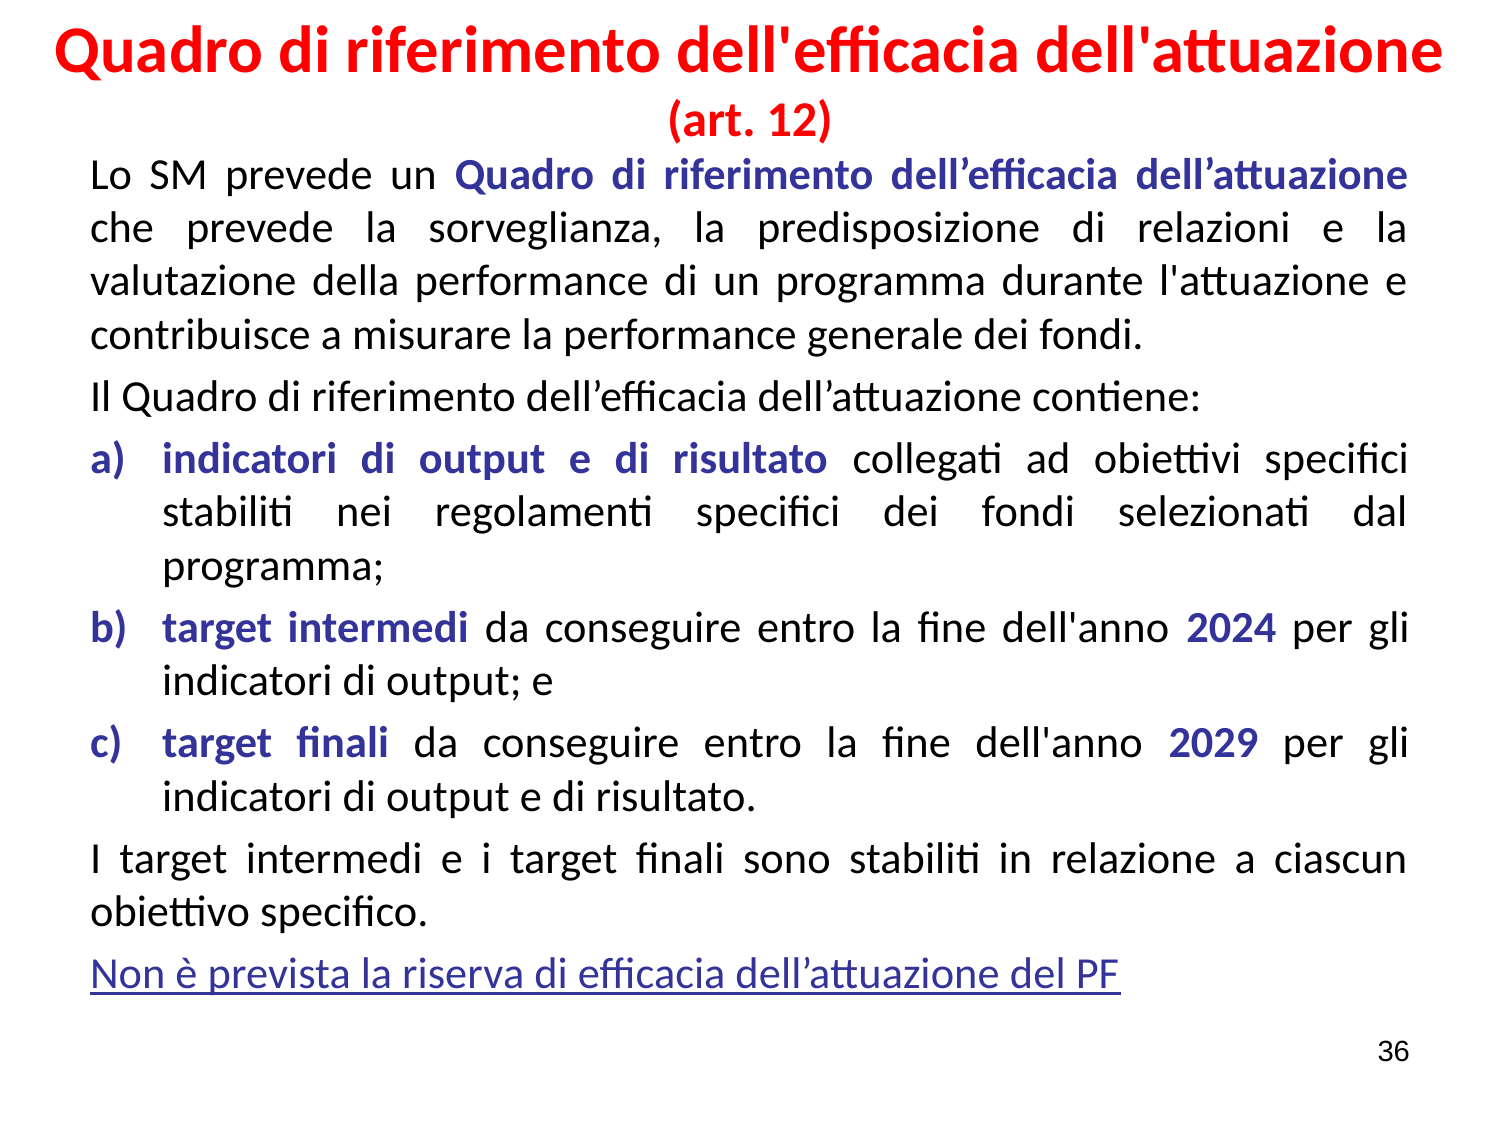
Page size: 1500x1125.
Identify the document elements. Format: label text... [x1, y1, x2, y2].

slide_number 36 [1074, 1024, 1426, 1103]
title Quadro di riferimento dell'efficacia dell'attuazione (art. 12) [29, 16, 1471, 136]
list Lo SM prevede un Quadro di riferimento dell’efficacia dell’attuazione che prevede la sorveglianza, la predisposizione di relazioni e la valutazione della performance di un programma durante l'attuazione e contribuisce a misurare la performance generale dei fondi. Il Quadro di riferimento dell’efficacia dell’attuazione contiene: indicatori di output e di risultato collegati ad obiettivi specifici stabiliti nei regolamenti specifici dei fondi selezionati dal programma; target intermedi da conseguire entro la fine dell'anno 2024 per gli indicatori di output; e target finali da conseguire entro la fine dell'anno 2029 per gli indicatori di output e di risultato. I target intermedi e i target finali sono stabiliti in relazione a ciascun obiettivo specifico. Non è prevista la riserva di efficacia dell’attuazione del PF [74, 136, 1426, 1012]
